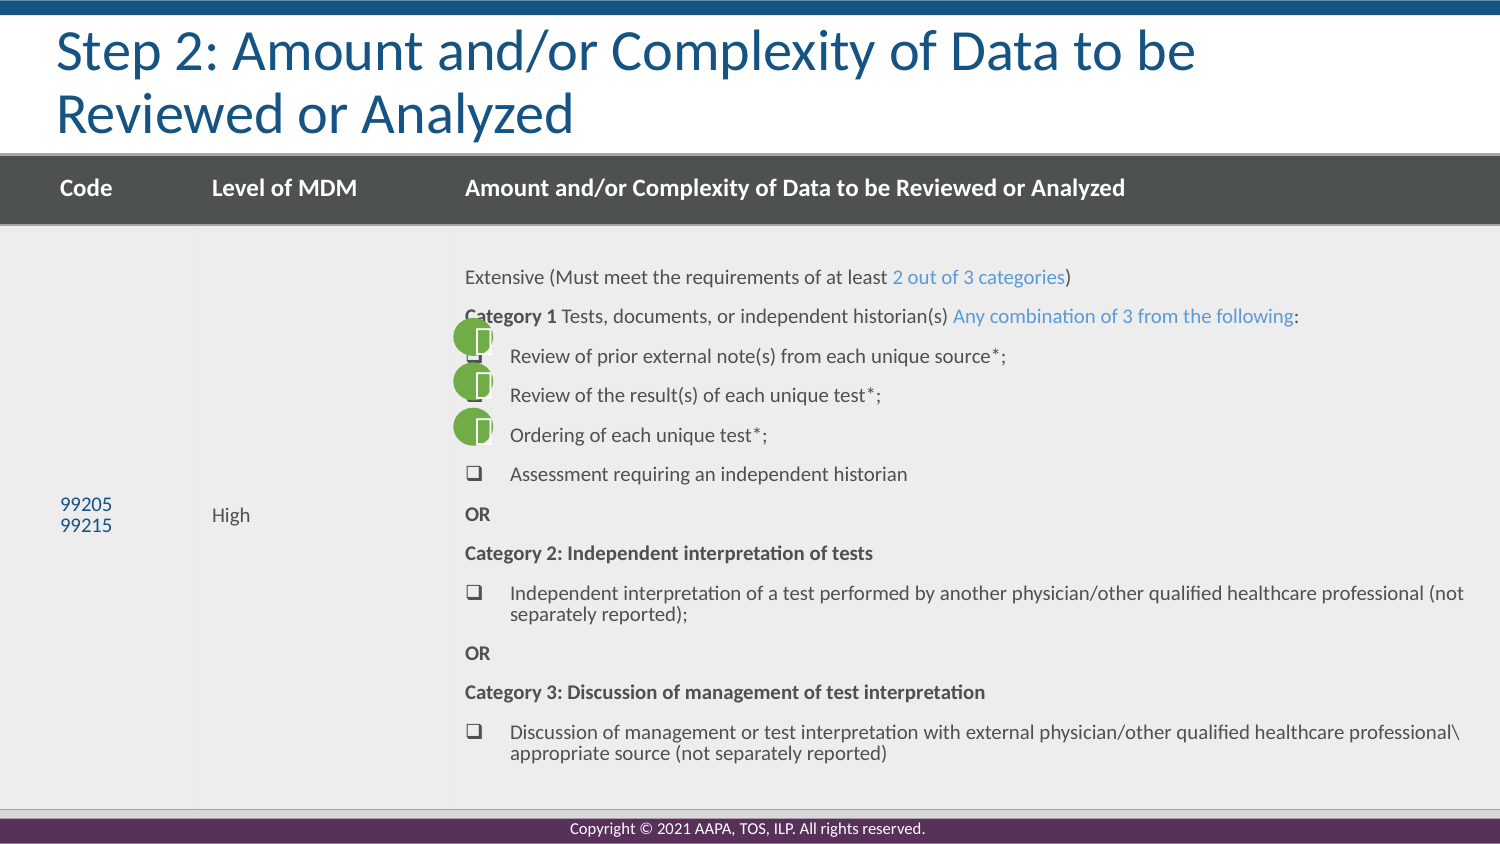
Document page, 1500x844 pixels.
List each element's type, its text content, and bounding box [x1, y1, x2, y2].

title Step 2: Amount and/or Complexity of Data to be Reviewed or Analyzed [41, 0, 1431, 154]
table_cell Extensive (Must meet the requirements of at least 2 out of 3 categories) Category 1 Tests, documents, or independent historian(s) Any combination of 3 from the following: Review of prior external note(s) from each unique source*; Review of the result(s) of each unique test*; Ordering of each unique test*; Assessment requiring an independent historian OR Category 2: Independent interpretation of tests Independent interpretation of a test performed by another physician/other qualified healthcare professional (not separately reported); OR Category 3: Discussion of management of test interpretation Discussion of management or test interpretation with external physician/other qualified healthcare professional\appropriate source (not separately reported) [450, 226, 1500, 809]
text_box  [452, 361, 495, 402]
table_cell 99205 99215 [0, 226, 197, 809]
text_box  [452, 316, 495, 358]
table_header Amount and/or Complexity of Data to be Reviewed or Analyzed [450, 156, 1500, 224]
table_header Code [0, 156, 197, 224]
table_header Level of MDM [197, 156, 450, 224]
text_box  [452, 406, 495, 447]
table_cell High [197, 226, 450, 809]
